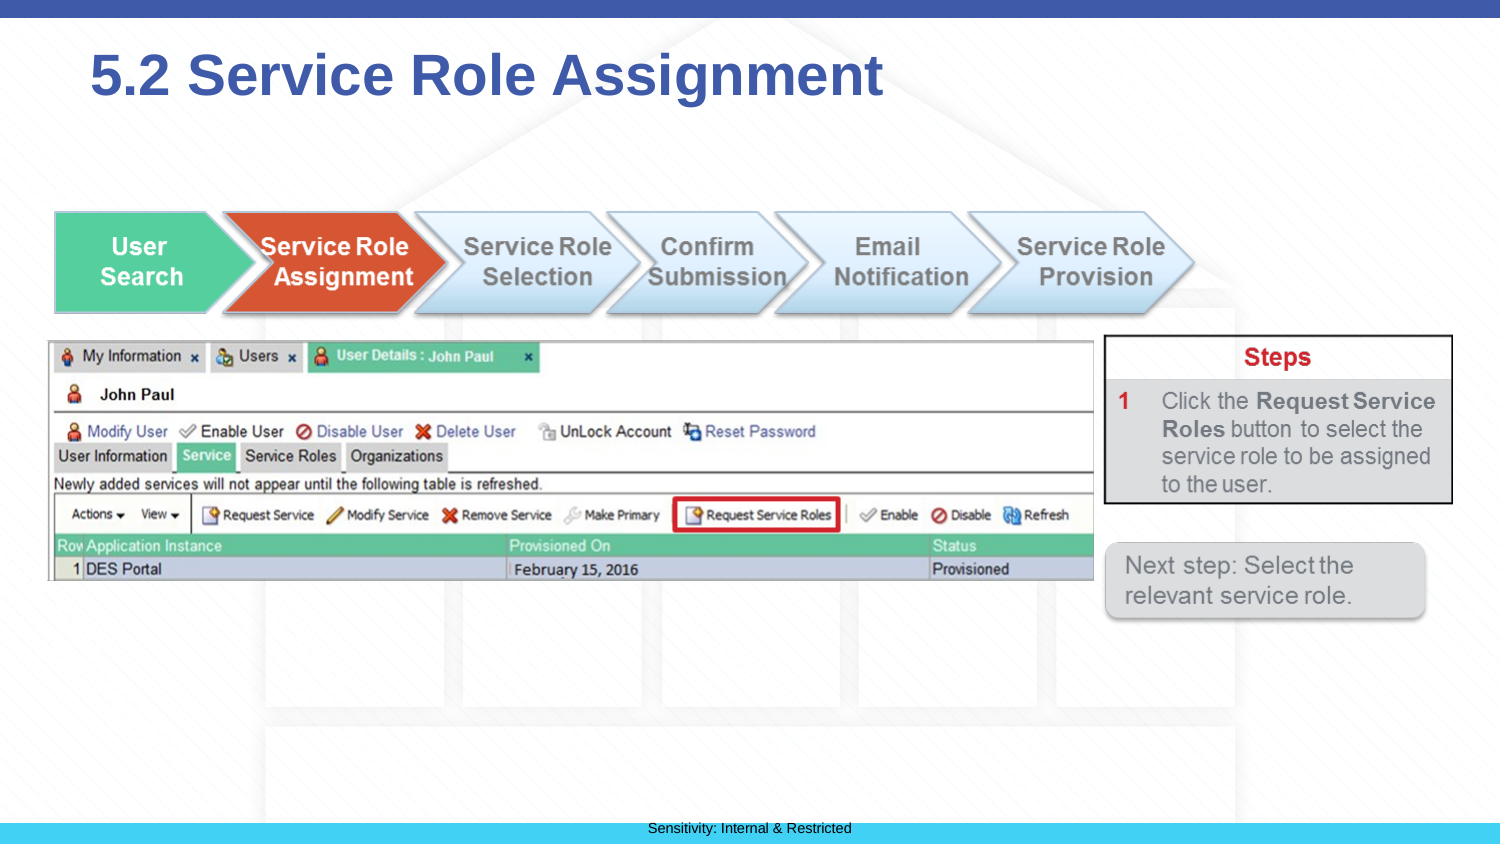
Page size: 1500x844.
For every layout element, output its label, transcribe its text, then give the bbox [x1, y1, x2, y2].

picture [0, 0, 1500, 844]
title 5.2 Service Role Assignment [75, 20, 1425, 125]
